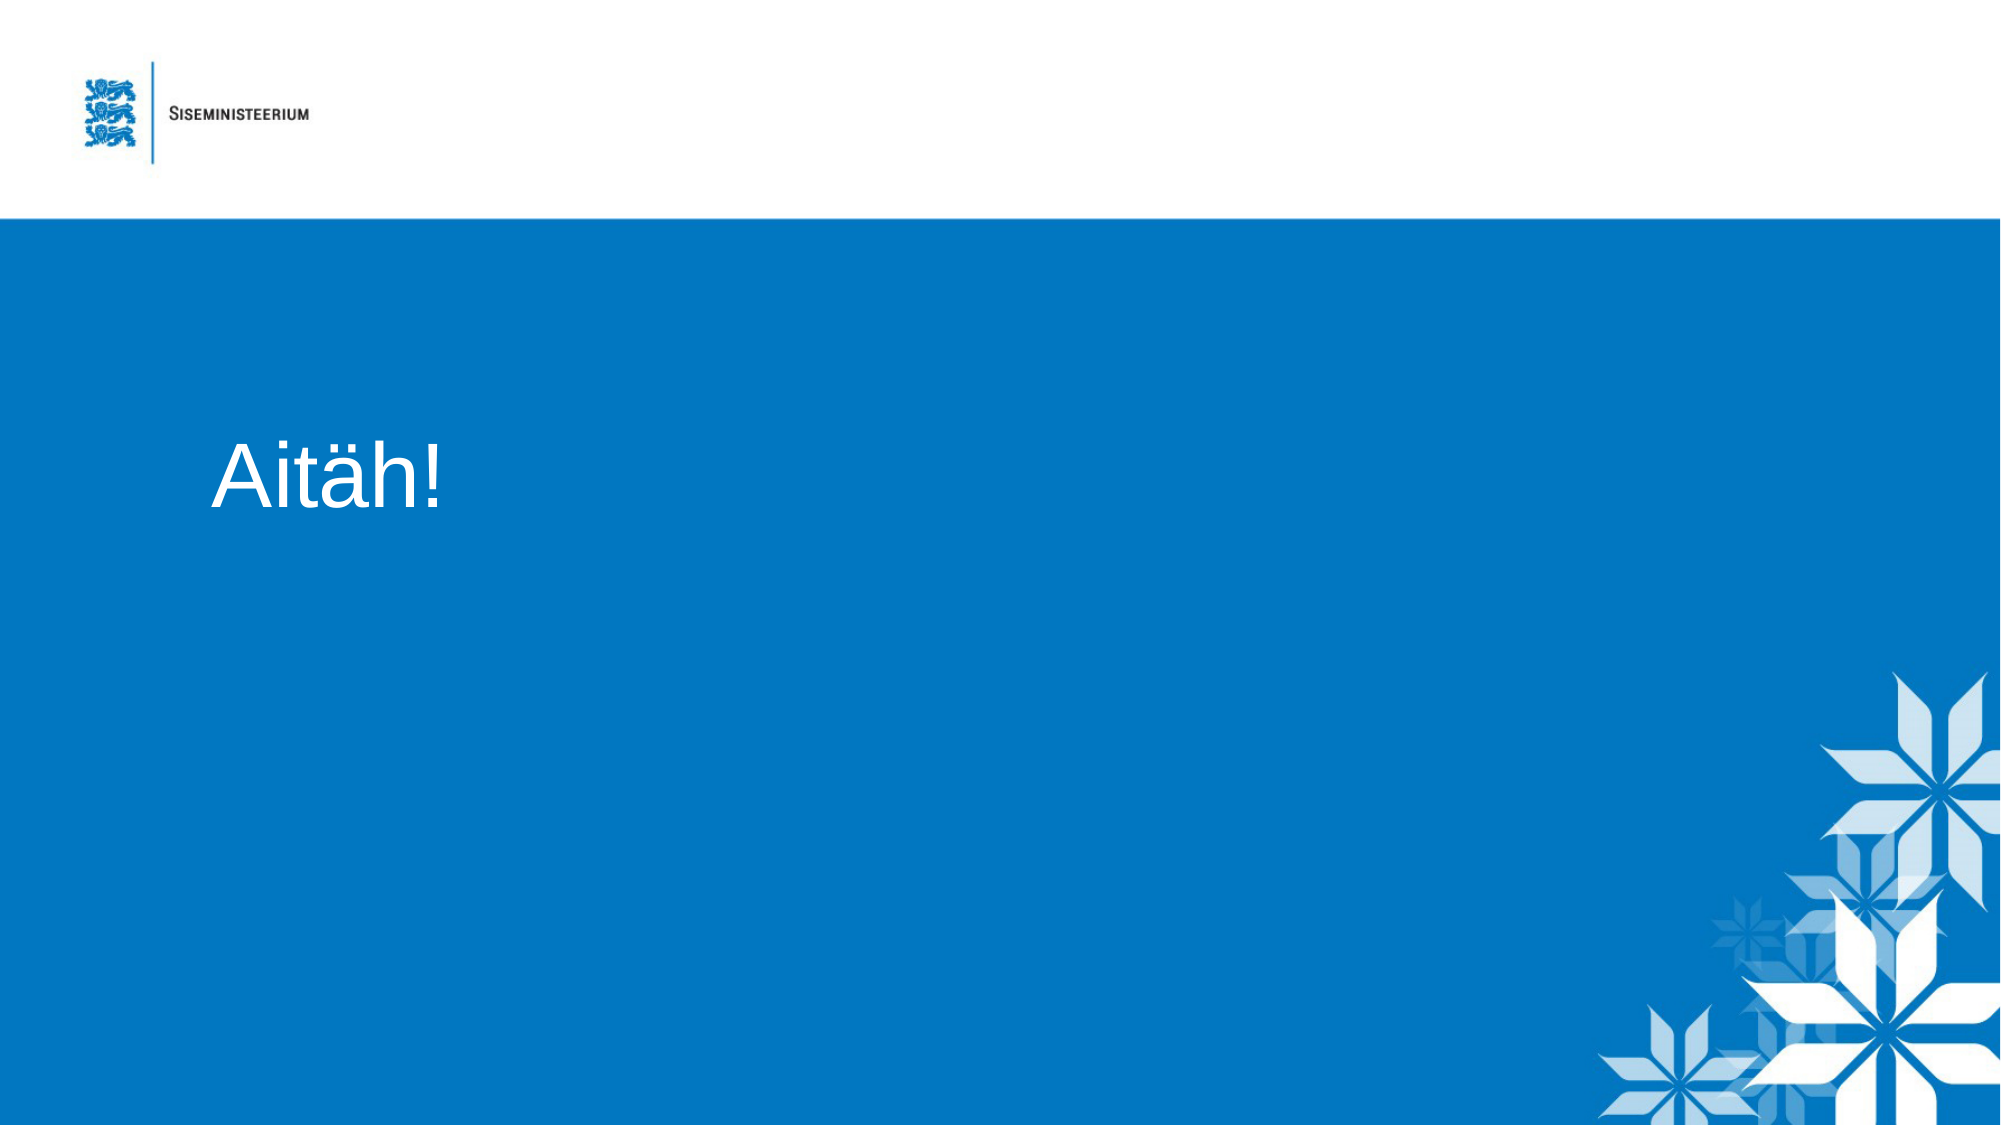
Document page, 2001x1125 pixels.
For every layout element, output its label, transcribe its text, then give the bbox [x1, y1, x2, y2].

picture [0, 0, 2001, 1125]
title Aitäh! [196, 349, 1863, 591]
